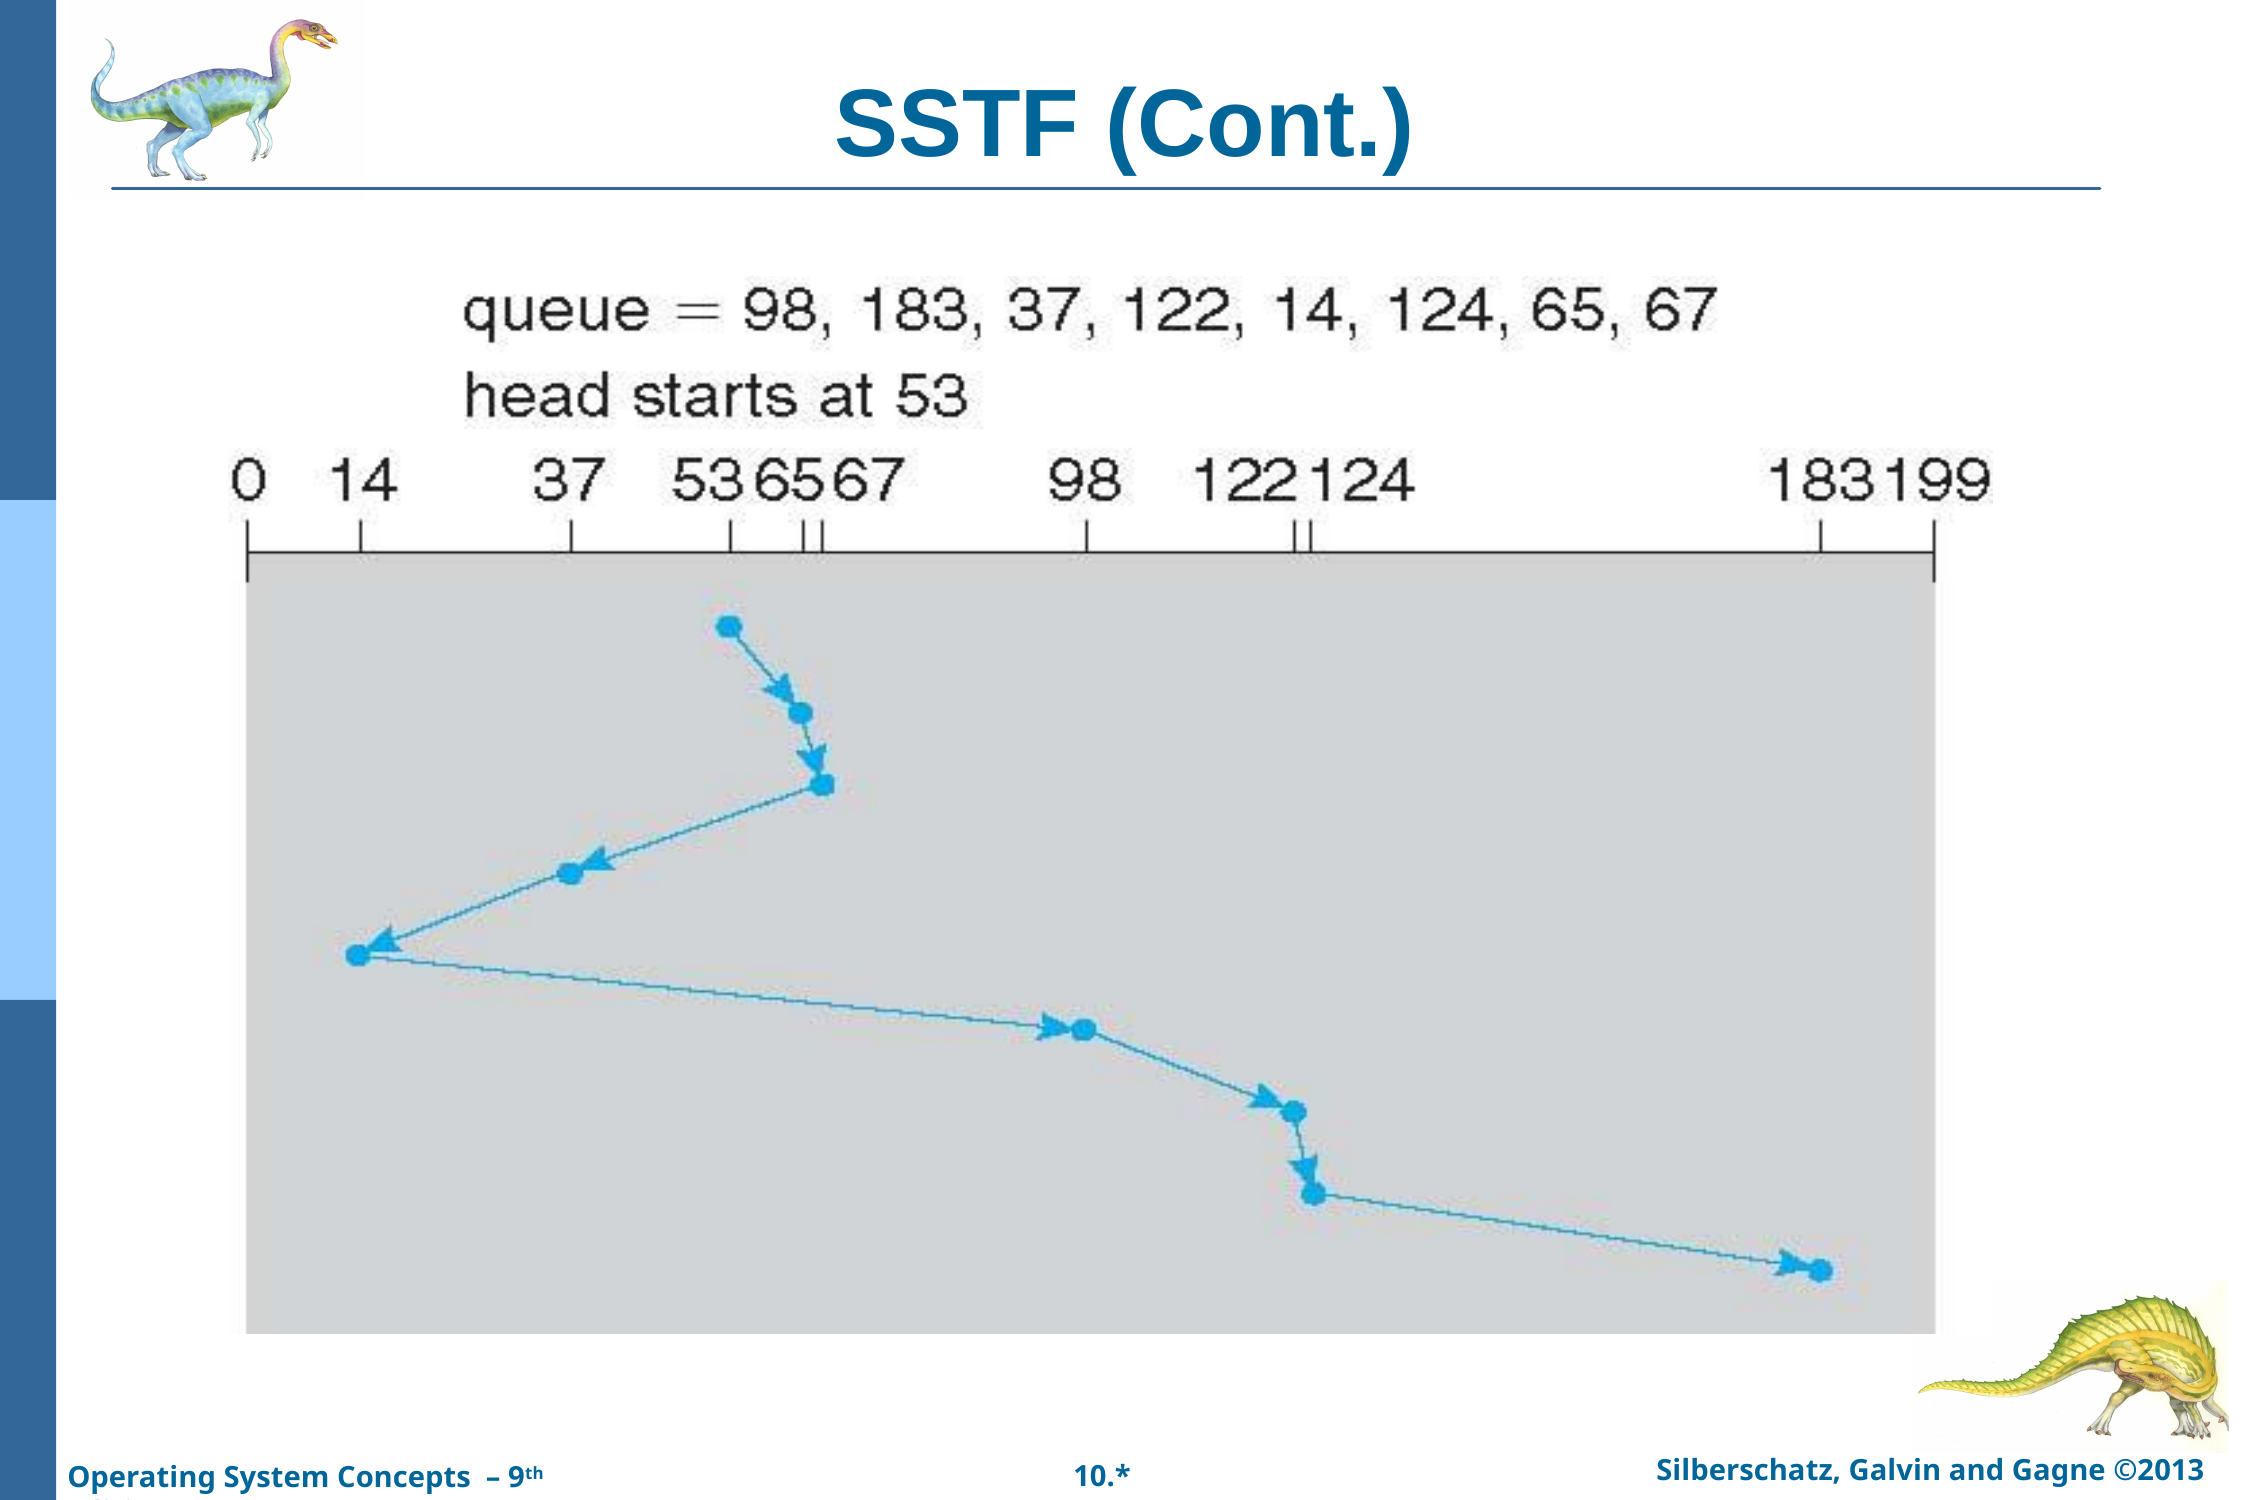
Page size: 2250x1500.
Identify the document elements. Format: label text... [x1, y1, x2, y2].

picture [70, 0, 365, 199]
picture [227, 276, 2229, 1453]
title SSTF (Cont.) [112, 60, 2138, 187]
